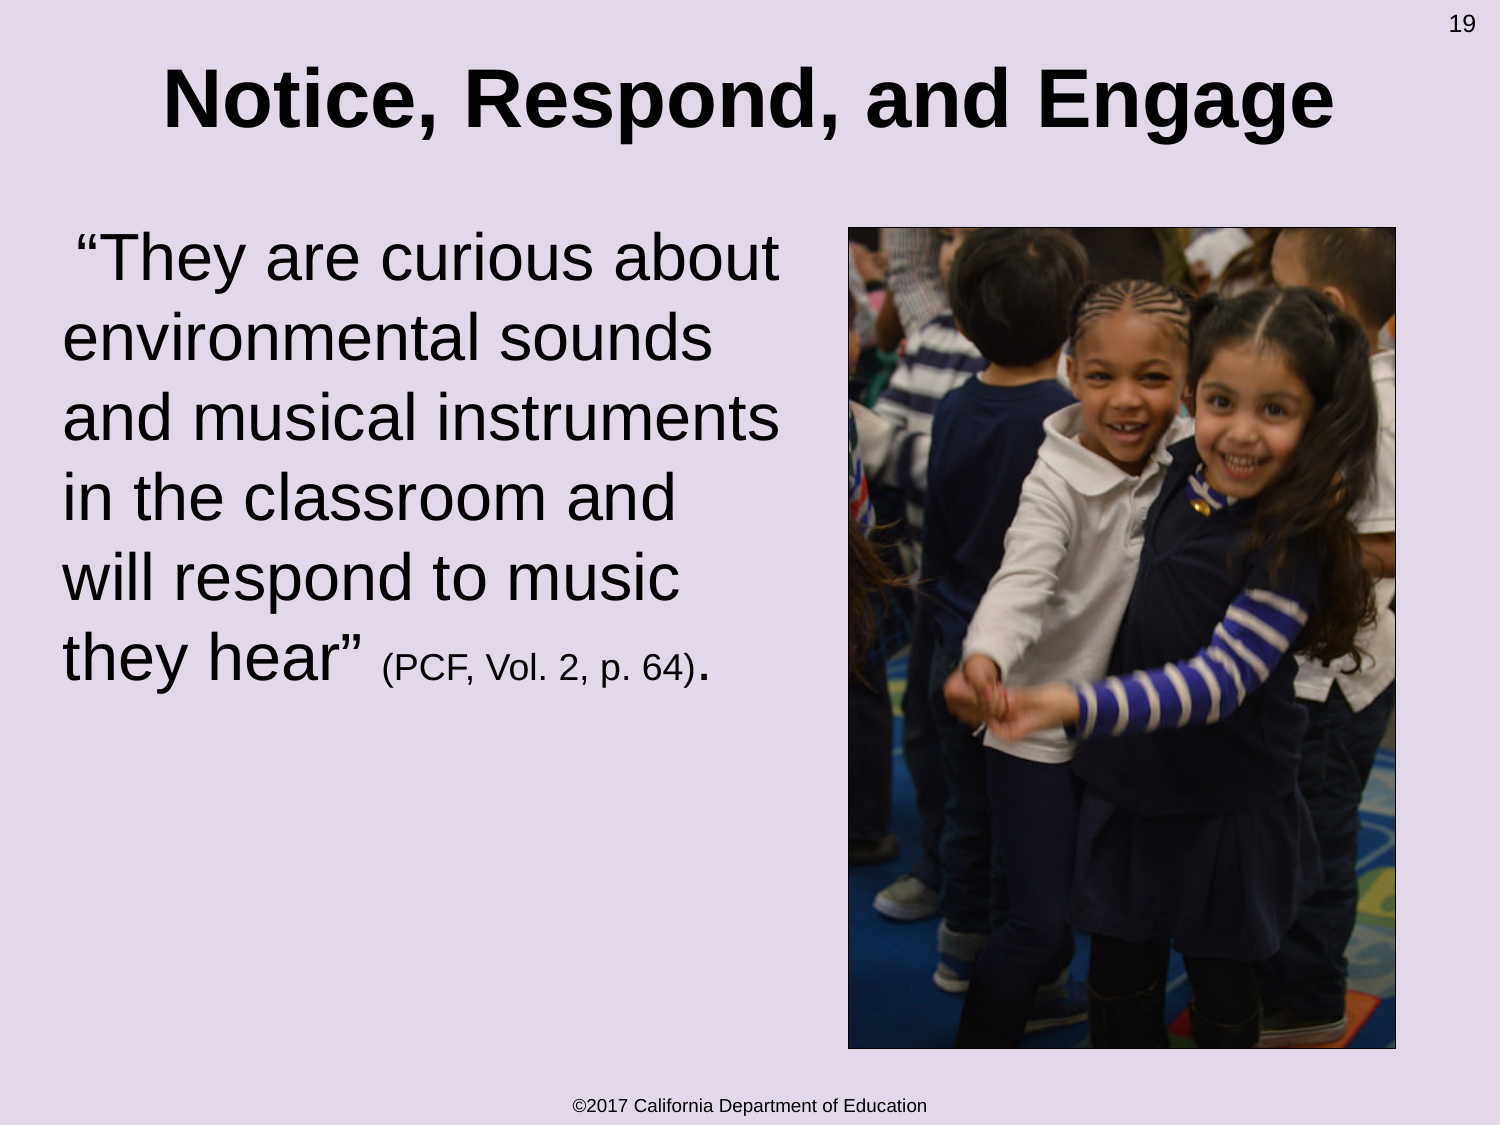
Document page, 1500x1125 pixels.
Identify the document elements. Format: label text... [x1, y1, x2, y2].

list “They are curious about environmental sounds and musical instruments in the classroom and will respond to music they hear” (PCF, Vol. 2, p. 64). [47, 206, 799, 949]
slide_number 19 [1425, 0, 1500, 60]
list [848, 226, 1396, 1049]
title Notice, Respond, and Engage [75, 0, 1425, 188]
